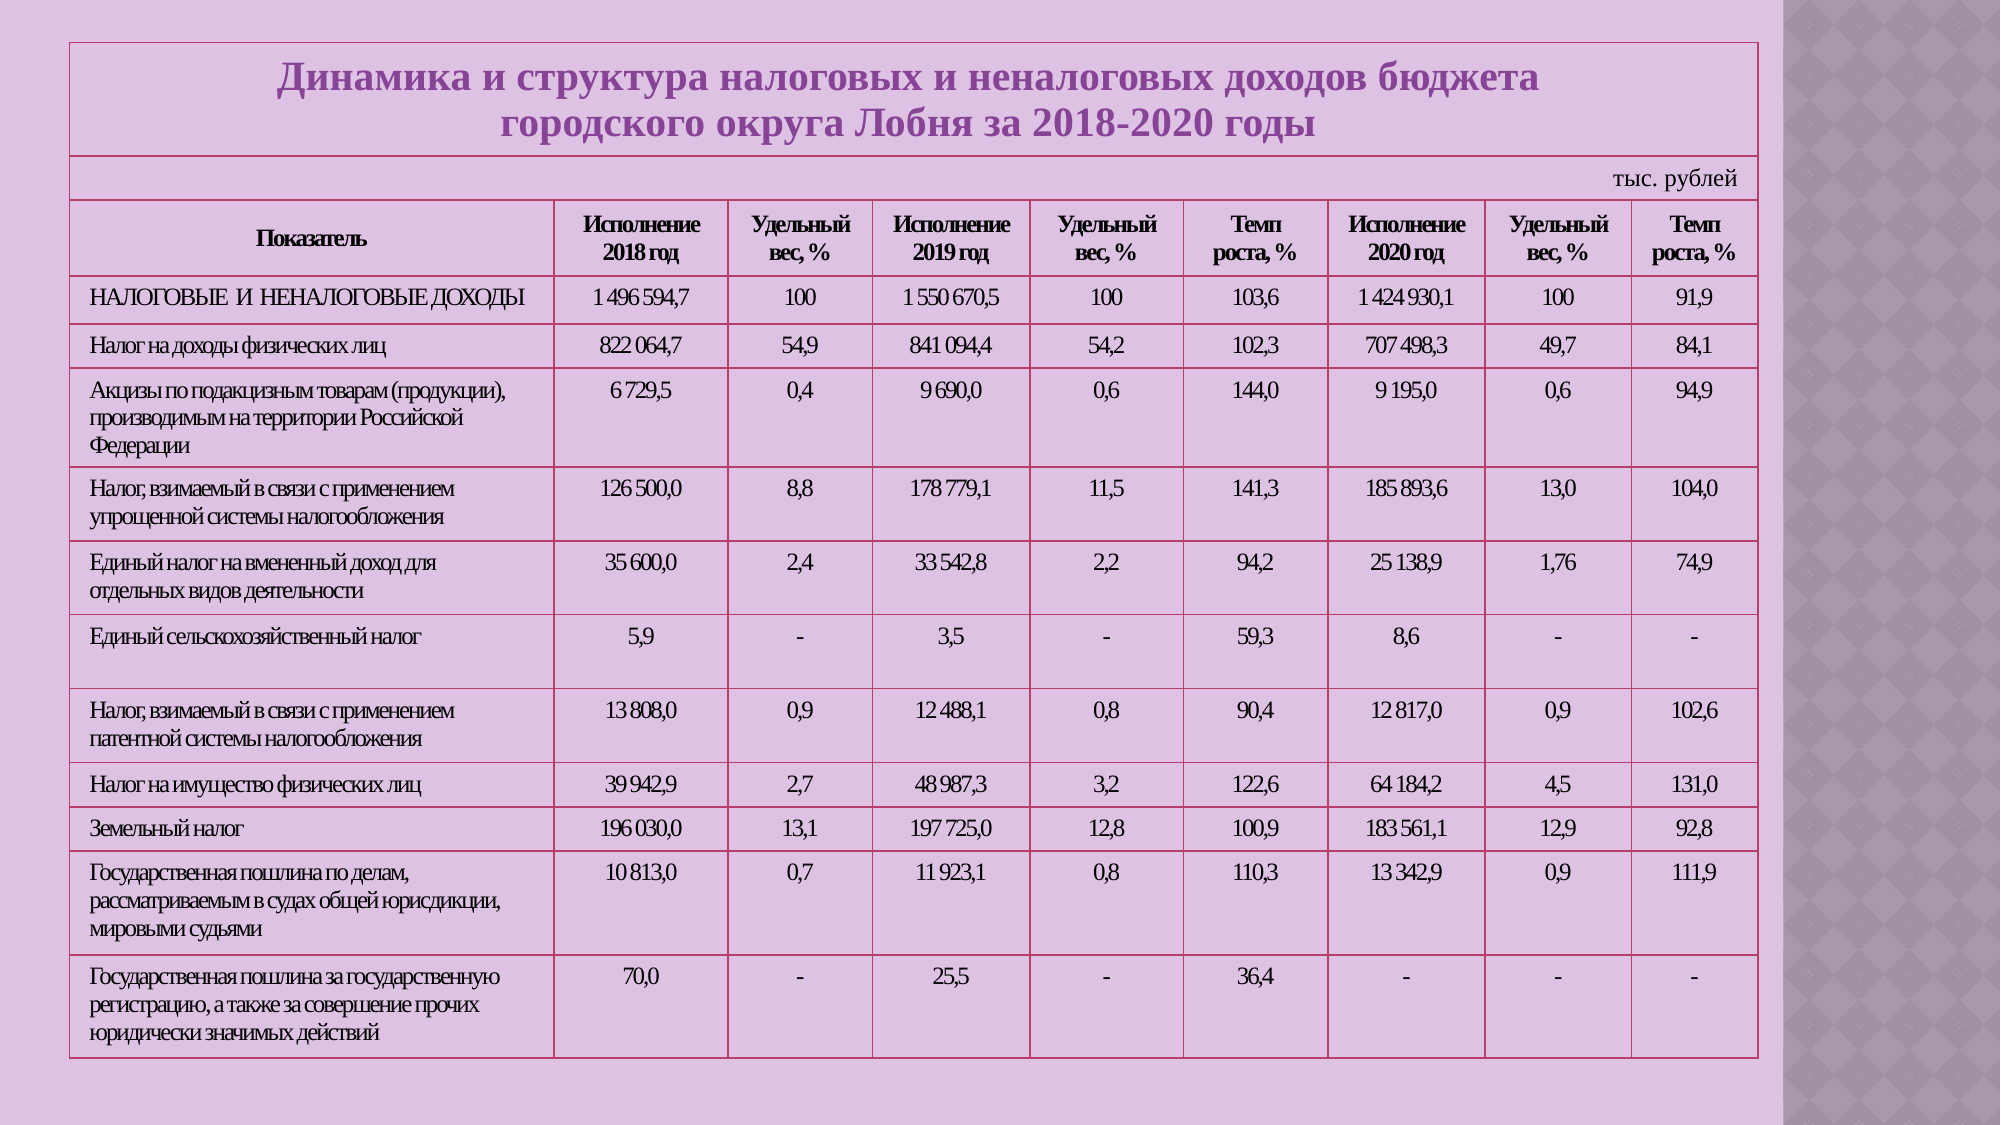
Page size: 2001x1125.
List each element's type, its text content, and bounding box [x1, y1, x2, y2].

table_cell 141,3 [1184, 468, 1327, 540]
table_cell 92,8 [1632, 808, 1757, 850]
table_cell 1,76 [1486, 542, 1631, 614]
table_cell Акцизы по подакцизным товарам (продукции), производимым на территории Российской Федерации [70, 369, 553, 466]
table_header Динамика и структура налоговых и неналоговых доходов бюджета городского округа Лобня за 2018-2020 годы [70, 43, 1757, 155]
table_cell 35 600,0 [555, 542, 727, 614]
table_cell - [1632, 956, 1757, 1057]
table_cell Исполнение 2018 год [555, 201, 727, 275]
table_cell 13,0 [1486, 468, 1631, 540]
table_cell 1 496 594,7 [555, 277, 727, 323]
table_cell 9 195,0 [1329, 369, 1484, 466]
table_cell 0,4 [729, 369, 872, 466]
table_cell 13,1 [729, 808, 872, 850]
table_cell 144,0 [1184, 369, 1327, 466]
table_cell Государственная пошлина по делам, рассматриваемым в судах общей юрисдикции, мировыми судьями [70, 852, 553, 954]
table_cell 111,9 [1632, 852, 1757, 954]
table_cell 183 561,1 [1329, 808, 1484, 850]
table_cell 94,9 [1632, 369, 1757, 466]
table_cell 25 138,9 [1329, 542, 1484, 614]
table_cell - [1632, 615, 1757, 688]
table_cell 64 184,2 [1329, 763, 1484, 806]
table_cell Единый налог на вмененный доход для отдельных видов деятельности [70, 542, 553, 614]
table_cell 131,0 [1632, 763, 1757, 806]
table_cell Налог на доходы физических лиц [70, 325, 553, 367]
table_cell 12 817,0 [1329, 689, 1484, 762]
table_cell 6 729,5 [555, 369, 727, 466]
table_cell Темп роста, % [1184, 201, 1327, 275]
table_cell 0,8 [1031, 852, 1183, 954]
table_cell Удельный вес, % [729, 201, 872, 275]
table_cell 110,3 [1184, 852, 1327, 954]
table_cell 90,4 [1184, 689, 1327, 762]
table_cell Исполнение 2019 год [873, 201, 1029, 275]
table_cell Темп роста, % [1632, 201, 1757, 275]
table_cell 103,6 [1184, 277, 1327, 323]
table_cell 13 808,0 [555, 689, 727, 762]
table_cell 104,0 [1632, 468, 1757, 540]
table_cell тыс. рублей [70, 157, 1757, 199]
table_cell Единый сельскохозяйственный налог [70, 615, 553, 688]
table_cell 100 [1486, 277, 1631, 323]
table_cell Исполнение 2020 год [1329, 201, 1484, 275]
table_cell - [1031, 615, 1183, 688]
table_cell 196 030,0 [555, 808, 727, 850]
table_cell - [729, 956, 872, 1057]
table_cell 11 923,1 [873, 852, 1029, 954]
table_cell 100 [729, 277, 872, 323]
table_cell 94,2 [1184, 542, 1327, 614]
table_cell 36,4 [1184, 956, 1327, 1057]
table_cell 91,9 [1632, 277, 1757, 323]
table_cell Показатель [70, 201, 553, 275]
table_cell Налог на имущество физических лиц [70, 763, 553, 806]
table_cell 178 779,1 [873, 468, 1029, 540]
table_cell Удельный вес, % [1486, 201, 1631, 275]
table_cell 54,9 [729, 325, 872, 367]
table_cell 1 424 930,1 [1329, 277, 1484, 323]
table_cell 33 542,8 [873, 542, 1029, 614]
table_cell 59,3 [1184, 615, 1327, 688]
table_cell 25,5 [873, 956, 1029, 1057]
table_cell 3,2 [1031, 763, 1183, 806]
table_cell 12,9 [1486, 808, 1631, 850]
table_cell 1 550 670,5 [873, 277, 1029, 323]
table_cell 5,9 [555, 615, 727, 688]
table_cell 2,4 [729, 542, 872, 614]
table_cell 0,6 [1031, 369, 1183, 466]
table_cell 185 893,6 [1329, 468, 1484, 540]
table_cell - [1329, 956, 1484, 1057]
table_cell 11,5 [1031, 468, 1183, 540]
table_cell Государственная пошлина за государственную регистрацию, а также за совершение прочих юридически значимых действий [70, 956, 553, 1057]
table_cell 2,2 [1031, 542, 1183, 614]
table_cell 122,6 [1184, 763, 1327, 806]
table_cell 74,9 [1632, 542, 1757, 614]
table_cell 102,3 [1184, 325, 1327, 367]
table_cell 3,5 [873, 615, 1029, 688]
table_cell 4,5 [1486, 763, 1631, 806]
table_cell 48 987,3 [873, 763, 1029, 806]
table_cell - [1031, 956, 1183, 1057]
table_cell 841 094,4 [873, 325, 1029, 367]
table_cell 0,9 [1486, 852, 1631, 954]
table_cell 102,6 [1632, 689, 1757, 762]
table_cell Земельный налог [70, 808, 553, 850]
table_cell 13 342,9 [1329, 852, 1484, 954]
table_cell 39 942,9 [555, 763, 727, 806]
table_cell Удельный вес, % [1031, 201, 1183, 275]
table_cell - [1486, 956, 1631, 1057]
table_cell 12,8 [1031, 808, 1183, 850]
table_cell 2,7 [729, 763, 872, 806]
table_cell 197 725,0 [873, 808, 1029, 850]
table_cell 126 500,0 [555, 468, 727, 540]
table_cell 0,9 [729, 689, 872, 762]
table_cell 12 488,1 [873, 689, 1029, 762]
table_cell 49,7 [1486, 325, 1631, 367]
table_cell Налог, взимаемый в связи с применением патентной системы налогообложения [70, 689, 553, 762]
table_cell 0,7 [729, 852, 872, 954]
table_cell 822 064,7 [555, 325, 727, 367]
table_cell НАЛОГОВЫЕ И НЕНАЛОГОВЫЕ ДОХОДЫ [70, 277, 553, 323]
table_cell 100,9 [1184, 808, 1327, 850]
table_cell Налог, взимаемый в связи с применением упрощенной системы налогообложения [70, 468, 553, 540]
table_cell 84,1 [1632, 325, 1757, 367]
table_cell 10 813,0 [555, 852, 727, 954]
table_cell 54,2 [1031, 325, 1183, 367]
table_cell 8,8 [729, 468, 872, 540]
table_cell - [1486, 615, 1631, 688]
table_cell 8,6 [1329, 615, 1484, 688]
table_cell 100 [1031, 277, 1183, 323]
table_cell 70,0 [555, 956, 727, 1057]
table_cell 707 498,3 [1329, 325, 1484, 367]
table_cell 0,9 [1486, 689, 1631, 762]
table_cell 9 690,0 [873, 369, 1029, 466]
table_cell - [729, 615, 872, 688]
table_cell 0,6 [1486, 369, 1631, 466]
table_cell 0,8 [1031, 689, 1183, 762]
